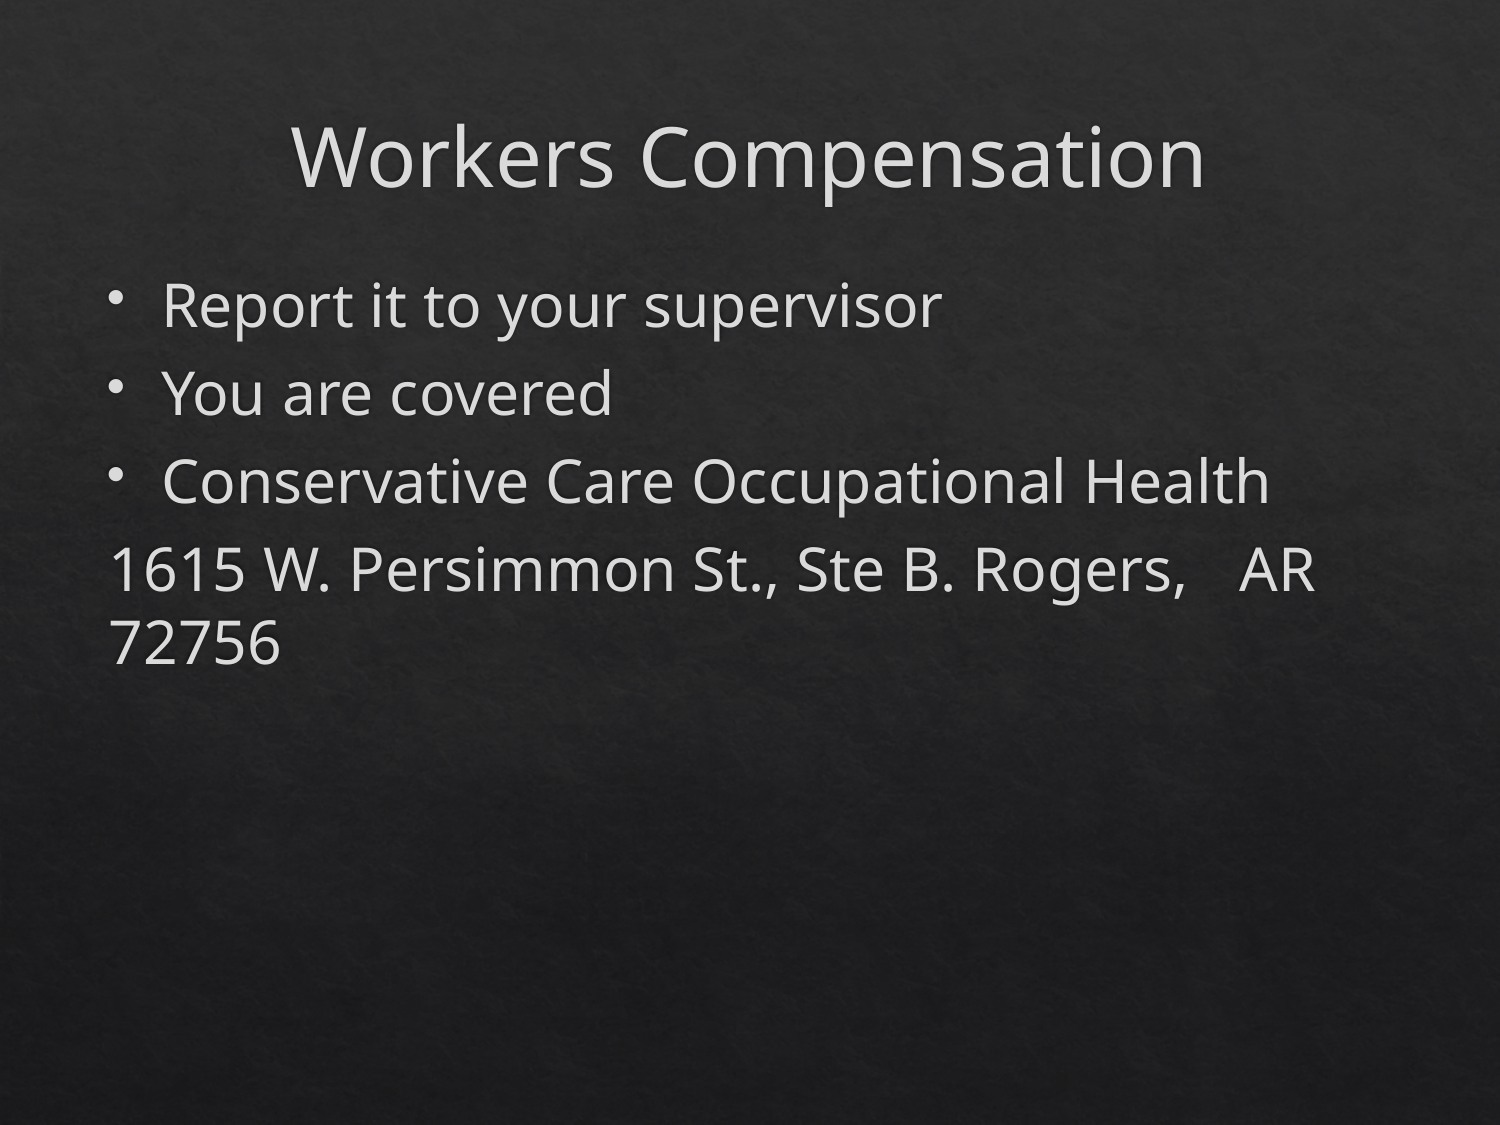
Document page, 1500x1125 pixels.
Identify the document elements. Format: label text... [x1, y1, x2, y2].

title Workers Compensation [113, 75, 1387, 235]
list Report it to your supervisor You are covered Conservative Care Occupational Health 1615 W. Persimmon St., Ste B. Rogers, AR 72756 [87, 259, 1362, 797]
